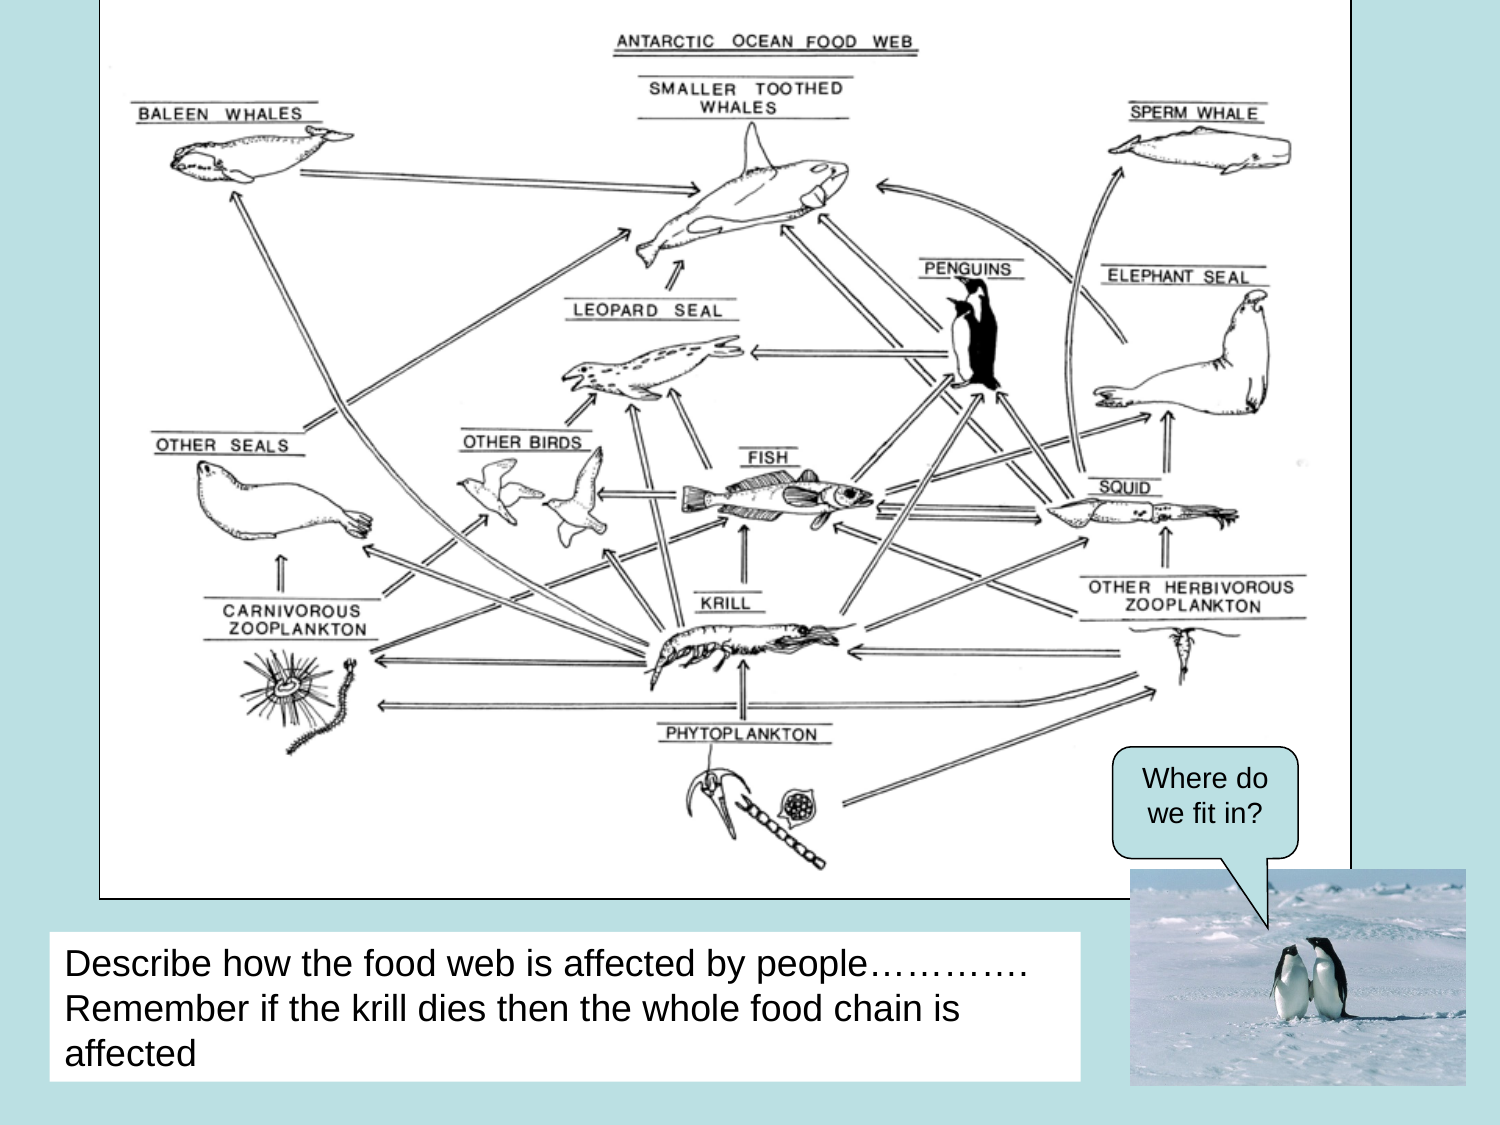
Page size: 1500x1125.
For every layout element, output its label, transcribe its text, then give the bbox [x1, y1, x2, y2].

picture [100, 0, 1351, 899]
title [1130, 869, 1466, 1086]
text_box Describe how the food web is affected by people…………. Remember if the krill dies then the whole food chain is affected [49, 931, 1081, 1082]
